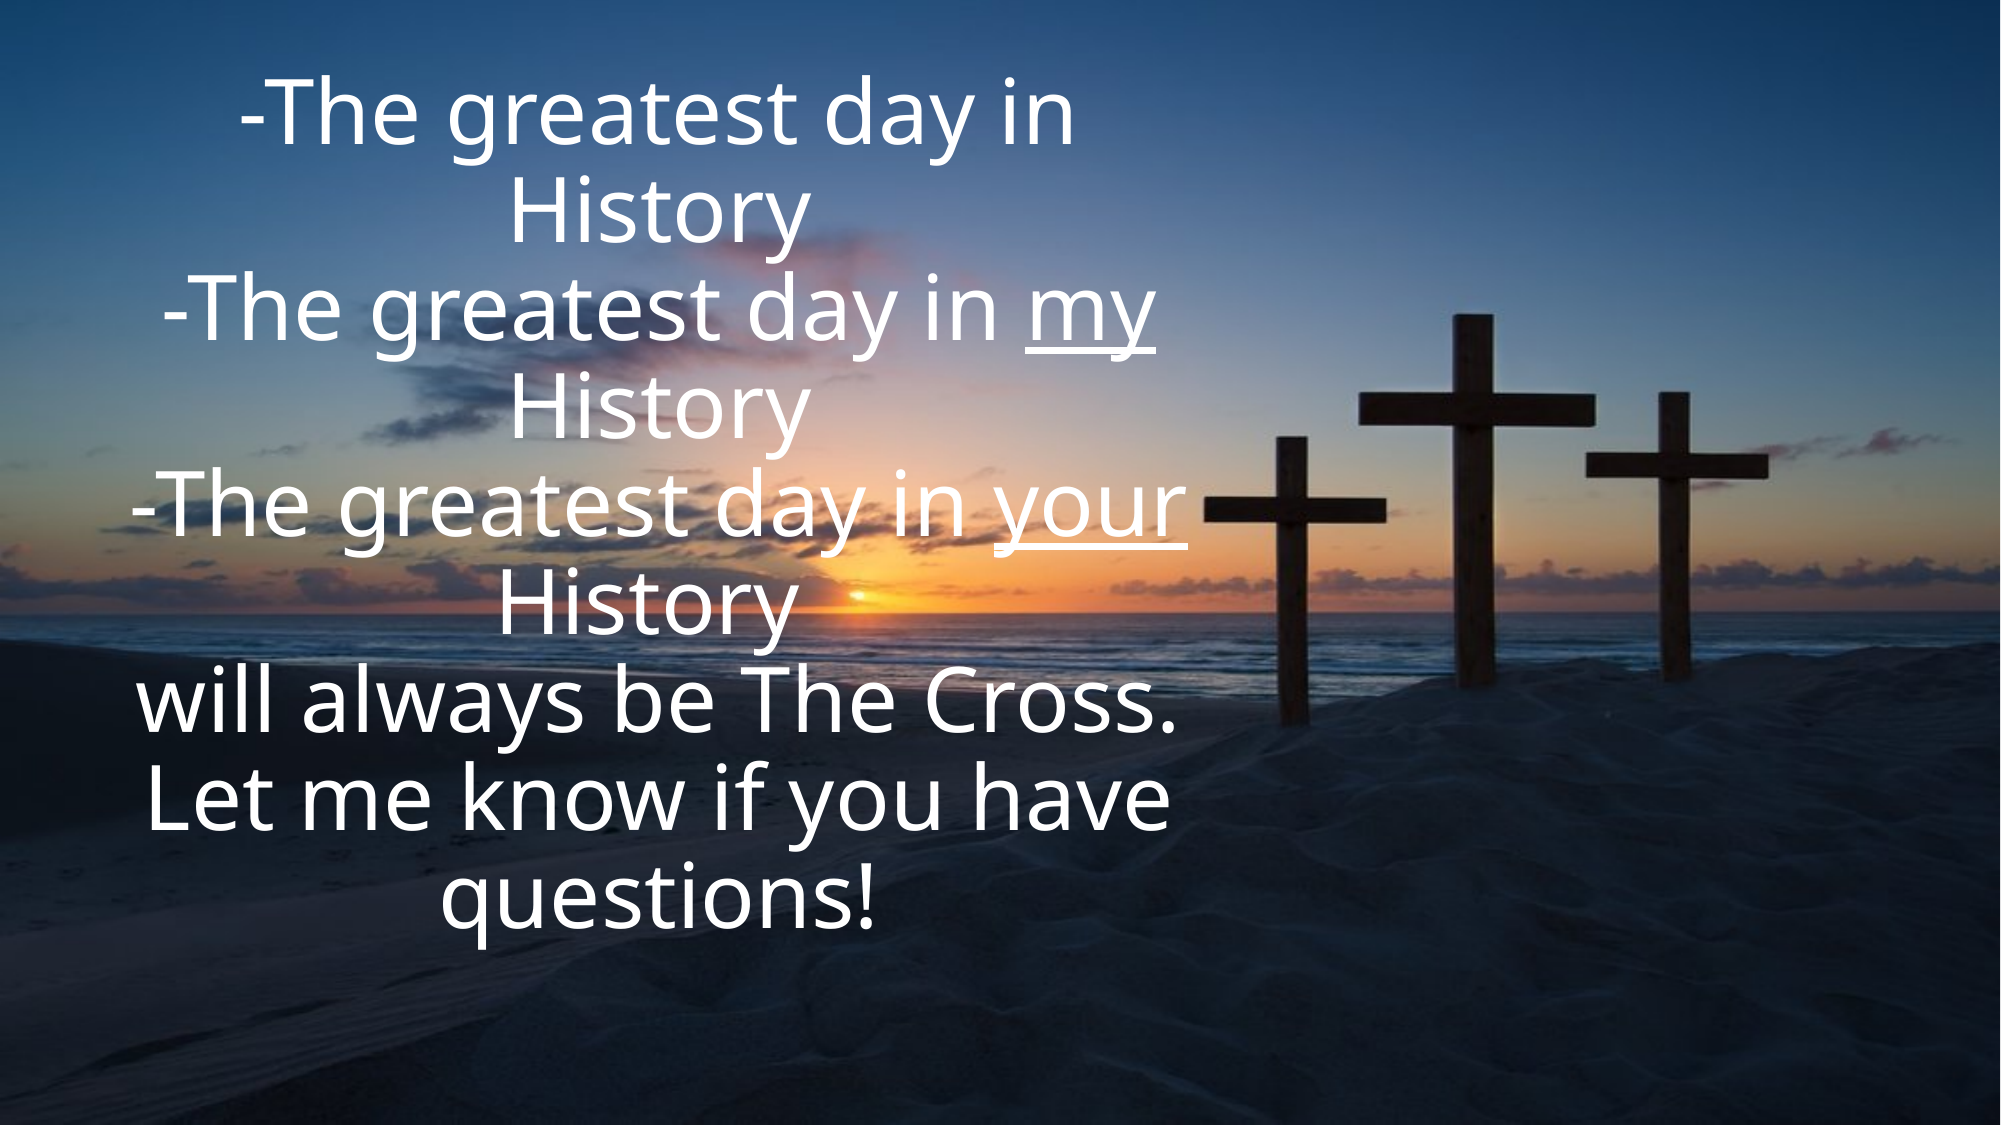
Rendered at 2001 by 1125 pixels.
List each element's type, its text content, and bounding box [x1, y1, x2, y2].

title -The greatest day in History -The greatest day in my History -The greatest day in your History will always be The Cross. Let me know if you have questions! [93, 54, 1225, 959]
picture [0, 0, 2001, 1125]
